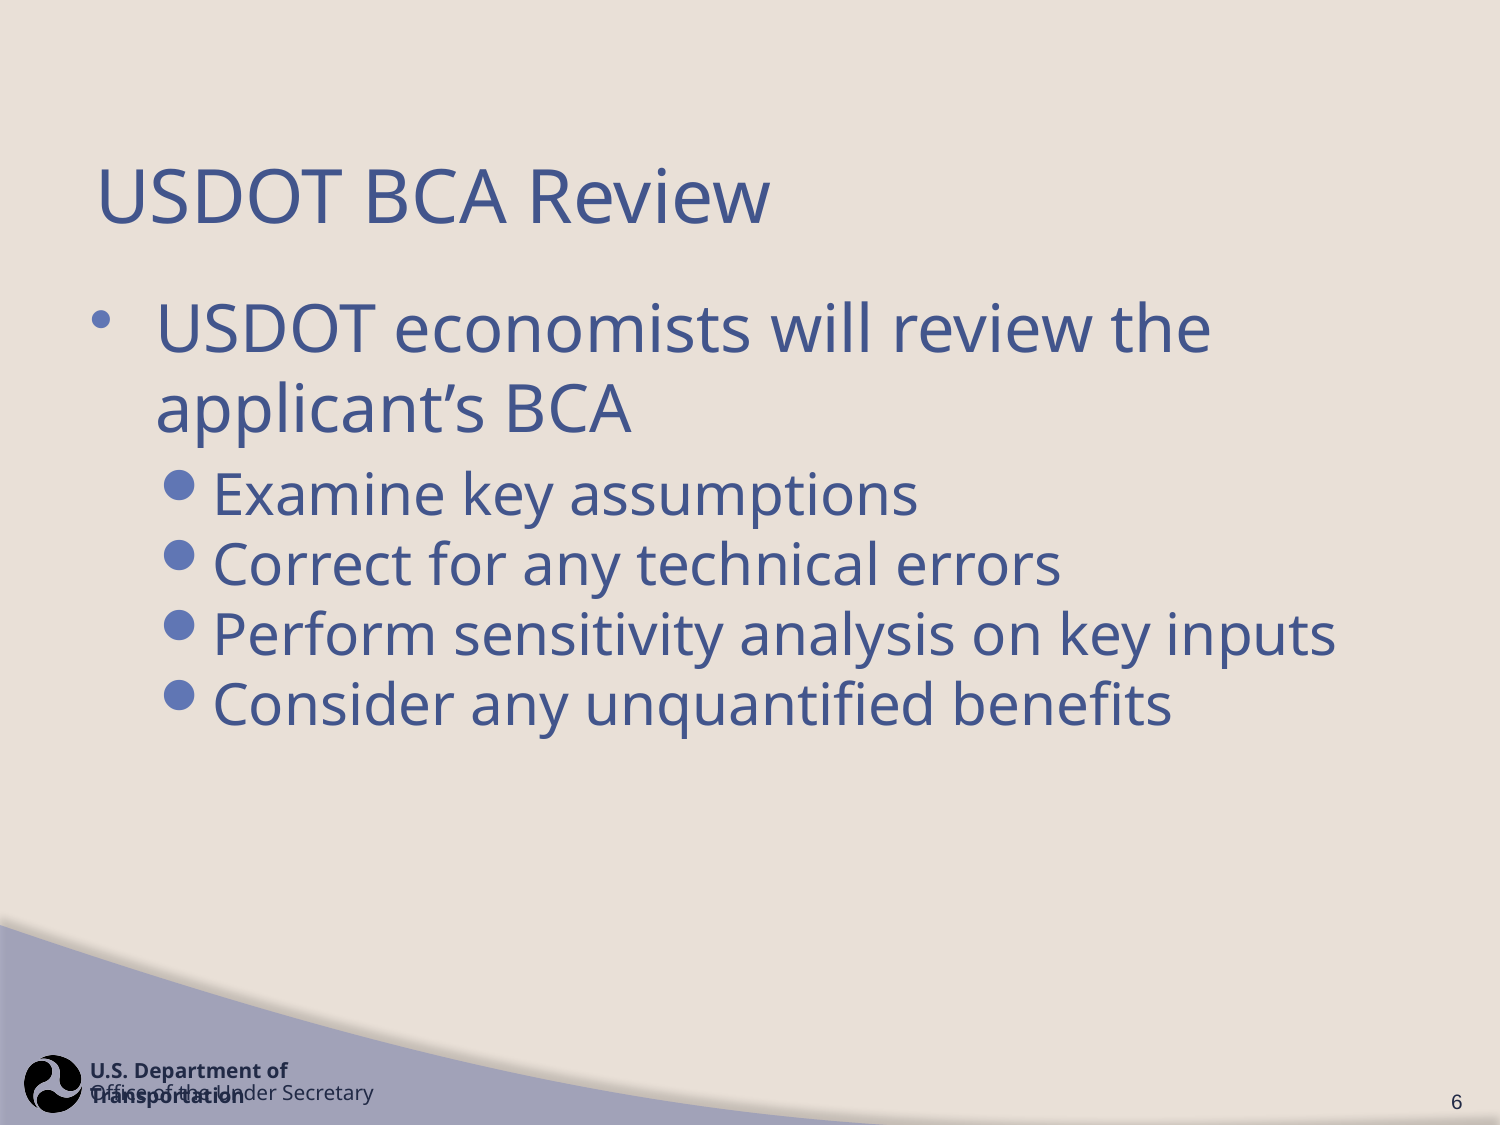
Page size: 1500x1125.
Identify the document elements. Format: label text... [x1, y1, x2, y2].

title USDOT BCA Review [87, 99, 1500, 288]
picture [24, 1055, 71, 1113]
list USDOT economists will review the applicant’s BCA Examine key assumptions Correct for any technical errors Perform sensitivity analysis on key inputs Consider any unquantified benefits [71, 278, 1402, 1113]
slide_number 6 [1337, 1053, 1463, 1114]
